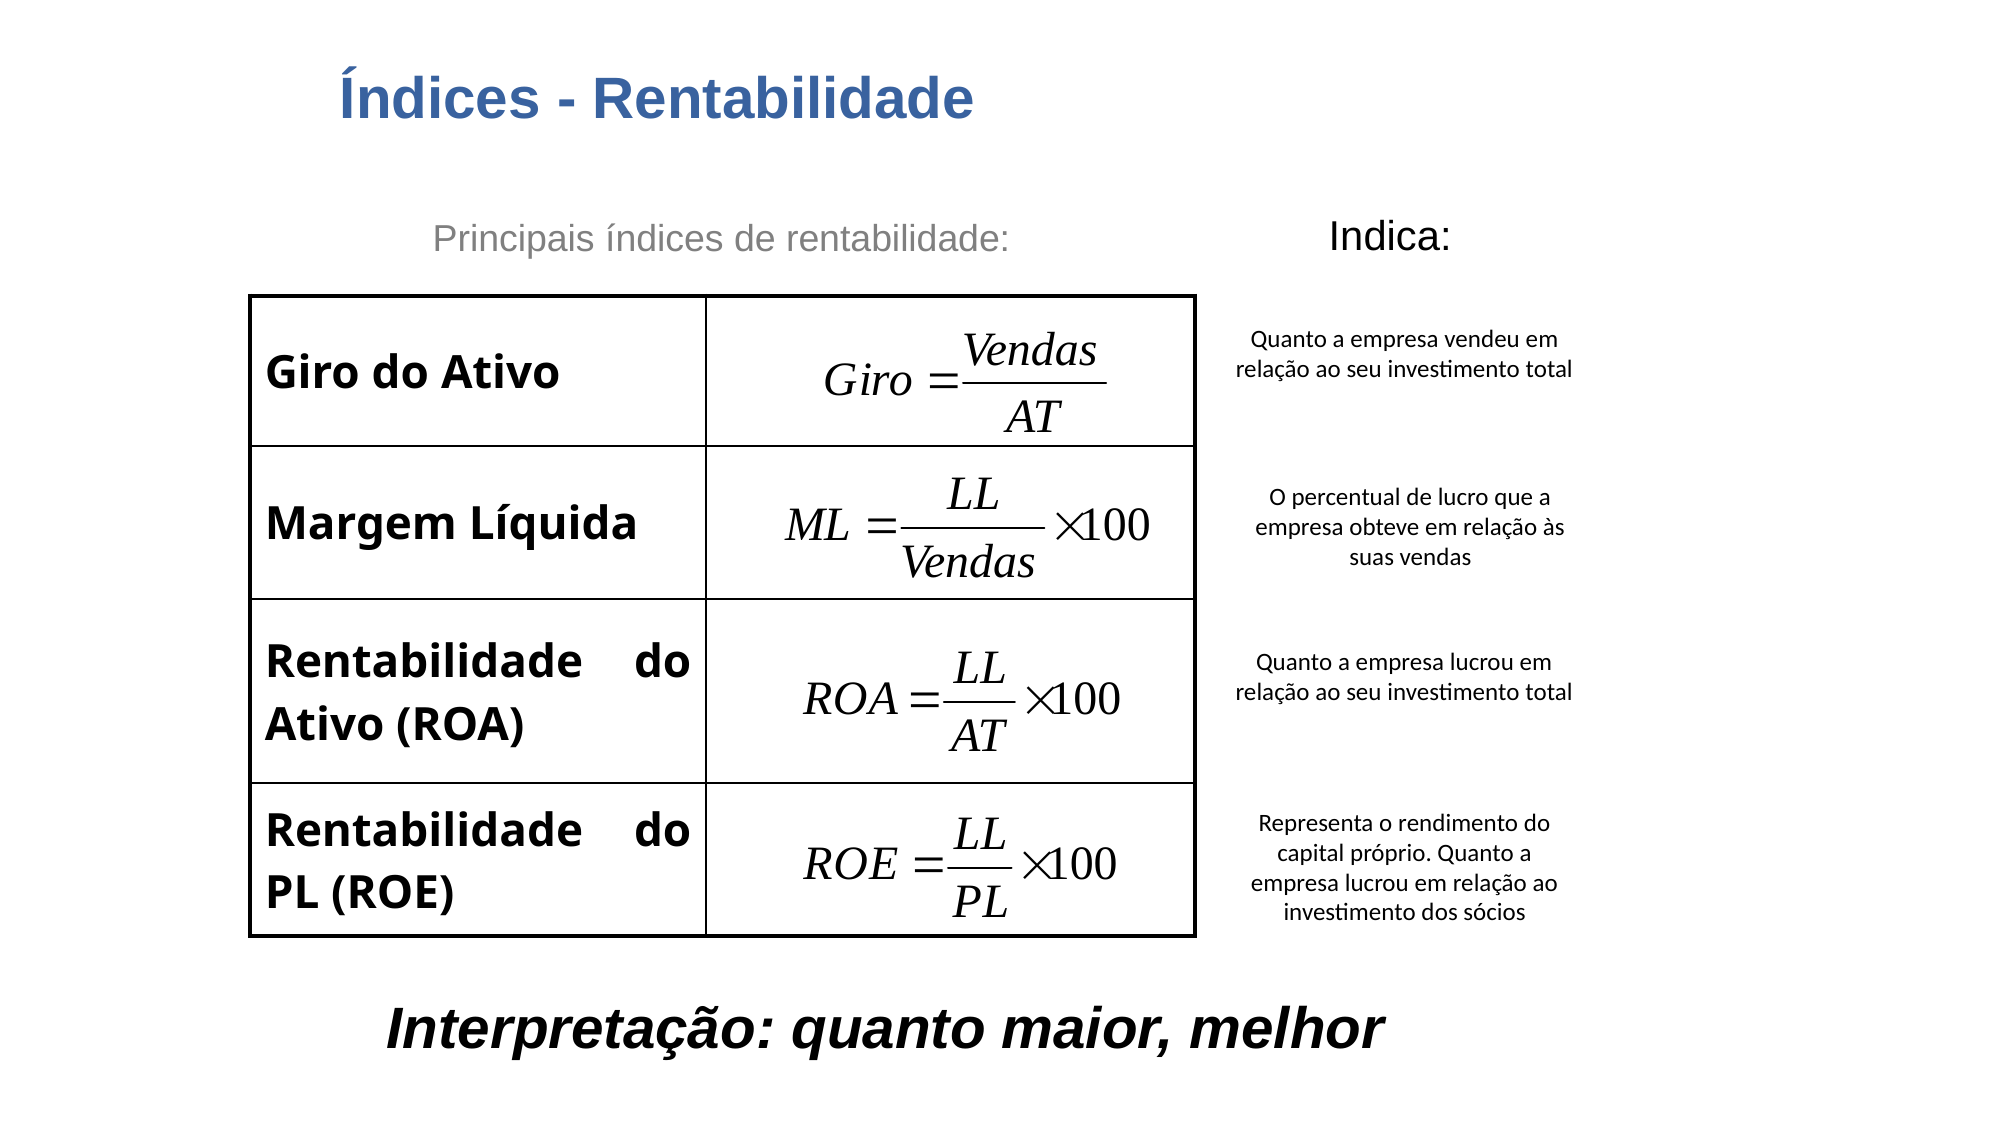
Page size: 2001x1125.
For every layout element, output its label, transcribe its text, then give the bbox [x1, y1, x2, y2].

table_cell [707, 600, 1193, 782]
table_header Giro do Ativo [252, 298, 705, 445]
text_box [794, 803, 1127, 928]
text_box Representa o rendimento do capital próprio. Quanto a empresa lucrou em relação ao investimento dos sócios [1218, 798, 1591, 934]
table_cell [707, 447, 1193, 598]
text_box Quanto a empresa vendeu em relação ao seu investimento total [1218, 315, 1591, 390]
text_box Indica: [1201, 201, 1580, 283]
list Principais índices de rentabilidade: [248, 212, 1195, 268]
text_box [777, 464, 1158, 589]
text_box Interpretação: quanto maior, melhor [250, 982, 1538, 1064]
title Índices - Rentabilidade [324, 42, 1718, 158]
table_header [707, 298, 1193, 445]
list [816, 319, 1117, 444]
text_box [794, 638, 1130, 763]
table_cell [707, 784, 1193, 934]
table_cell Margem Líquida [252, 447, 705, 598]
text_box Quanto a empresa lucrou em relação ao seu investimento total [1218, 638, 1591, 713]
table_cell Rentabilidade do PL (ROE) [252, 784, 705, 934]
table_cell Rentabilidade do Ativo (ROA) [252, 600, 705, 782]
text_box O percentual de lucro que a empresa obteve em relação às suas vendas [1224, 473, 1597, 579]
